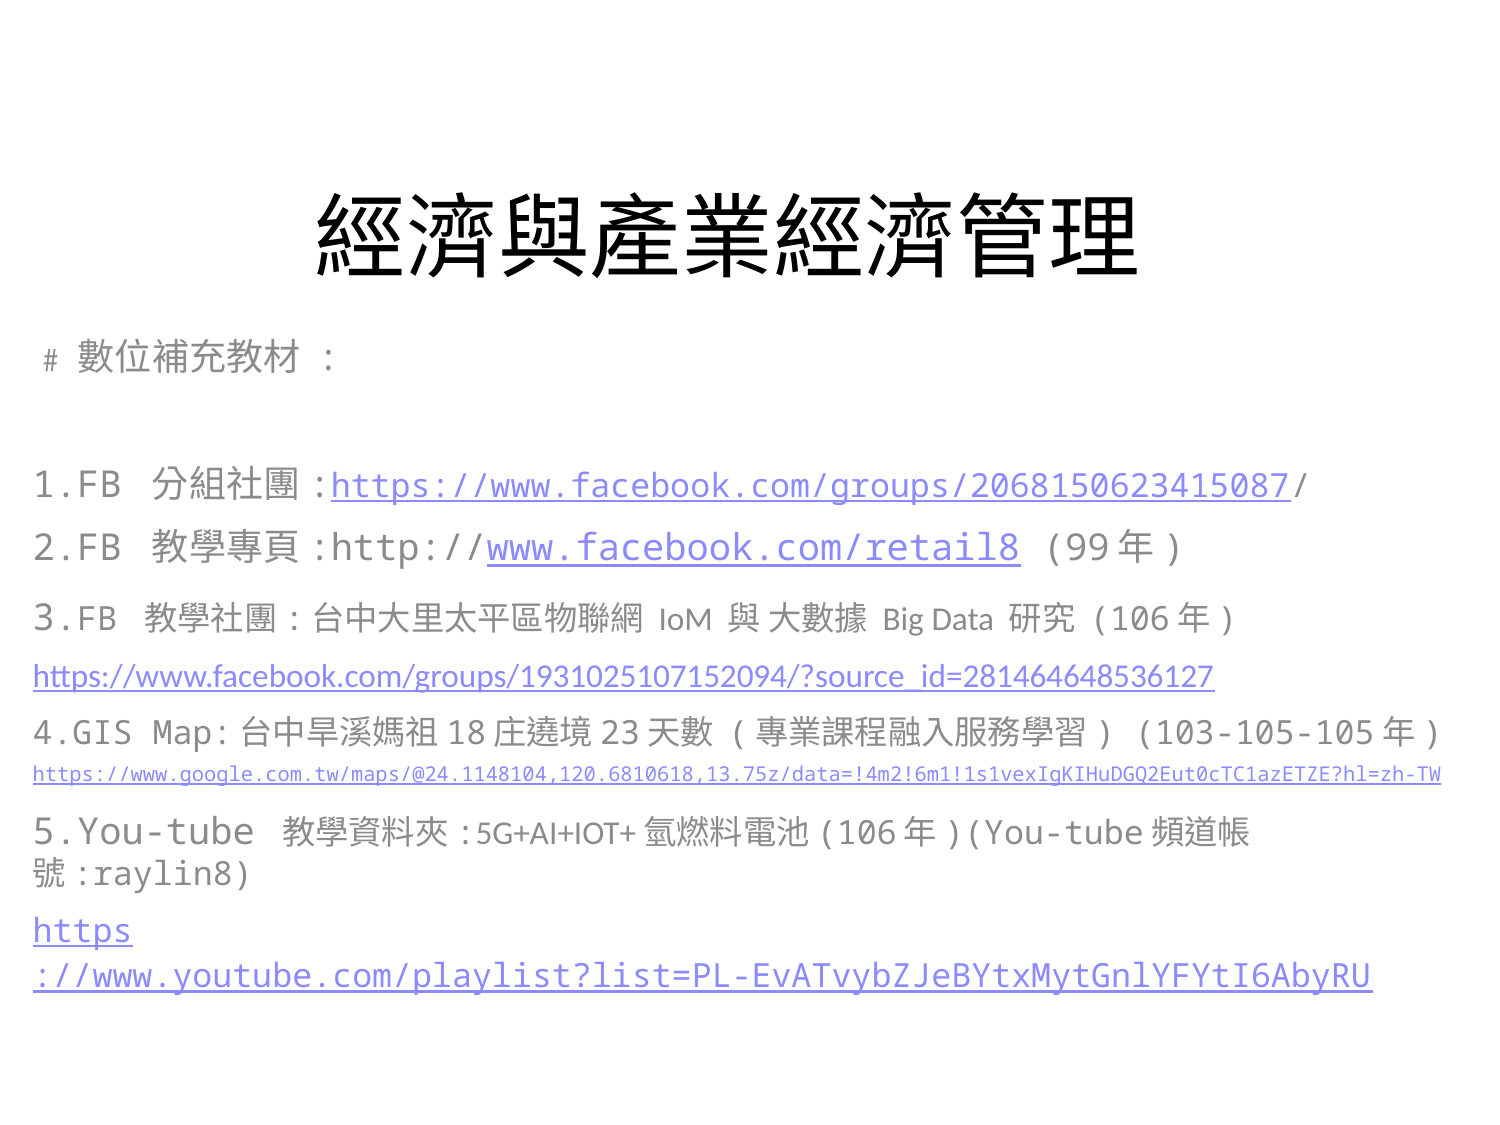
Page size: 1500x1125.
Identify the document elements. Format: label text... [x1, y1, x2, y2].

subtitle ﹟數位補充教材 : 1.FB 分組社團:https://www.facebook.com/groups/2068150623415087/ 2.FB 教學專頁:http://www.facebook.com/retail8 (99年) 3.FB 教學社團:台中大里太平區物聯網 IoM 與 大數據 Big Data 研究 (106年) https://www.facebook.com/groups/1931025107152094/?source_id=281464648536127 4.GIS Map:台中旱溪媽祖18庄遶境23天數 (專業課程融入服務學習) (103-105-105年) https://www.google.com.tw/maps/@24.1148104,120.6810618,13.75z/data=!4m2!6m1!1s1vexIgKIHuDGQ2Eut0cTC1azETZE?hl=zh-TW 5.You-tube 教學資料夾:5G+AI+IOT+氫燃料電池(106年)(You-tube頻道帳號:raylin8) https://www.youtube.com/playlist?list=PL-EvATvybZJeBYtxMytGnlYFYtI6AbyRU [17, 326, 1471, 1083]
title 經濟與產業經濟管理 [100, 113, 1376, 326]
